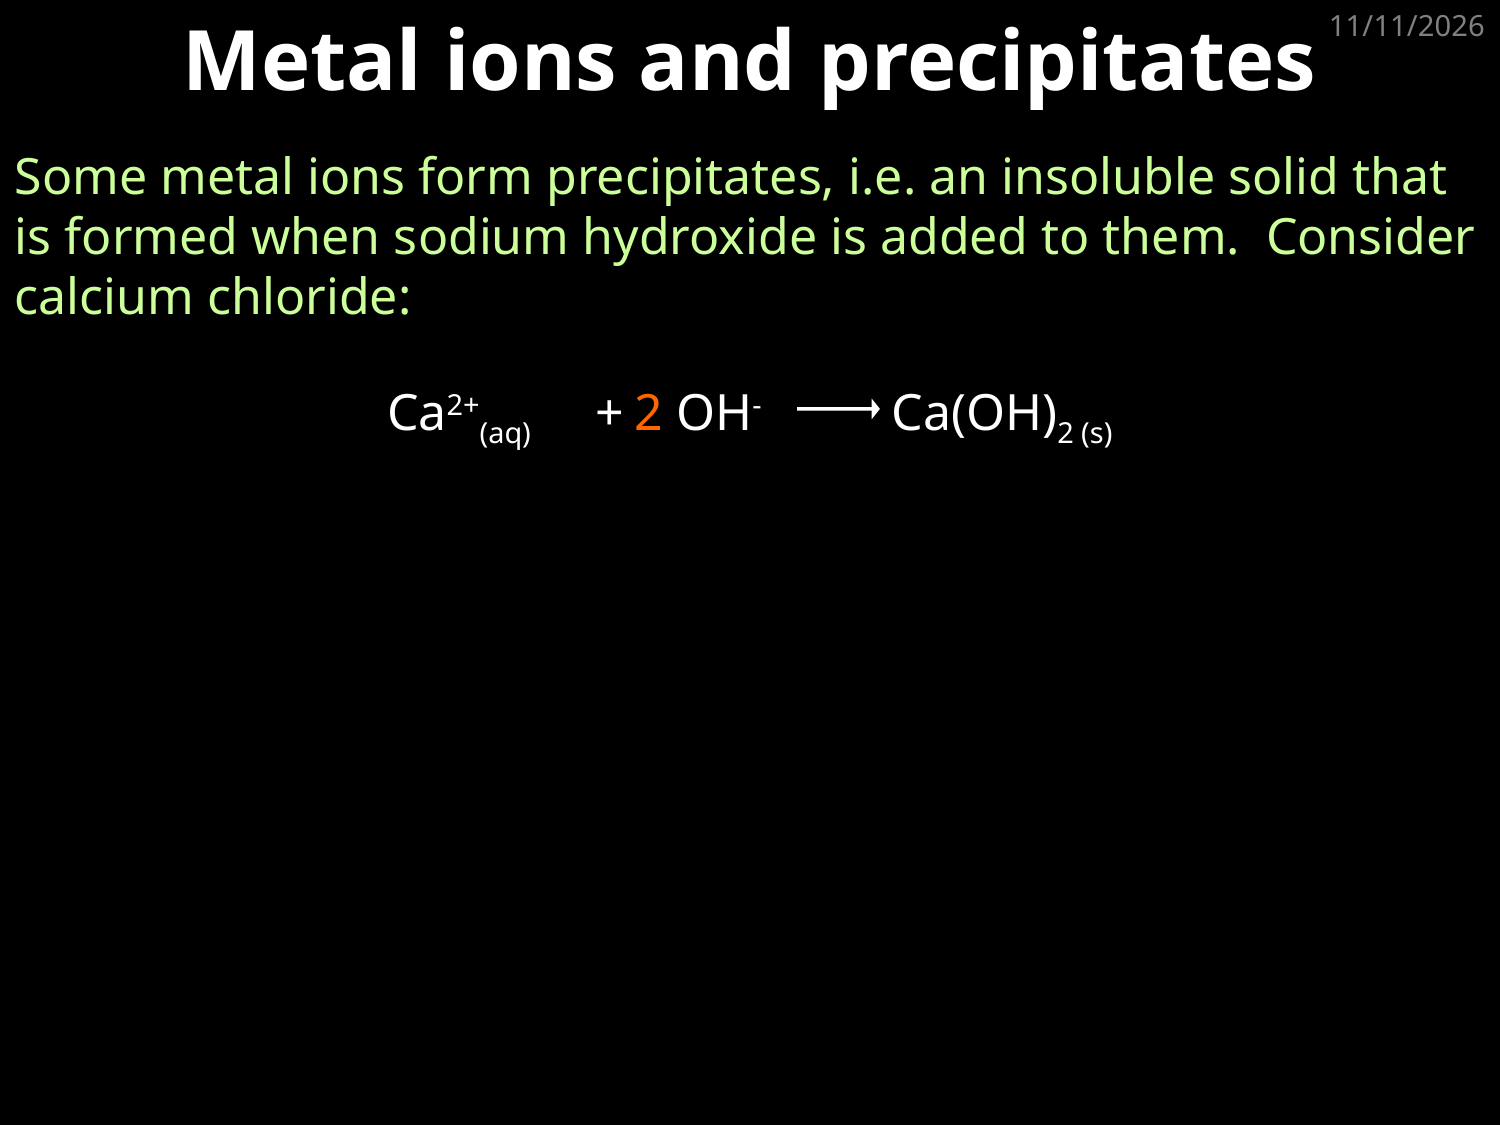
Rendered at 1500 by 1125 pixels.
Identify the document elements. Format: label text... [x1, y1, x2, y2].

title Metal ions and precipitates [0, 0, 1500, 114]
text_box Some metal ions form precipitates, i.e. an insoluble solid that is formed when sodium hydroxide is added to them. Consider calcium chloride: [0, 137, 1500, 332]
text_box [0, 373, 1500, 449]
